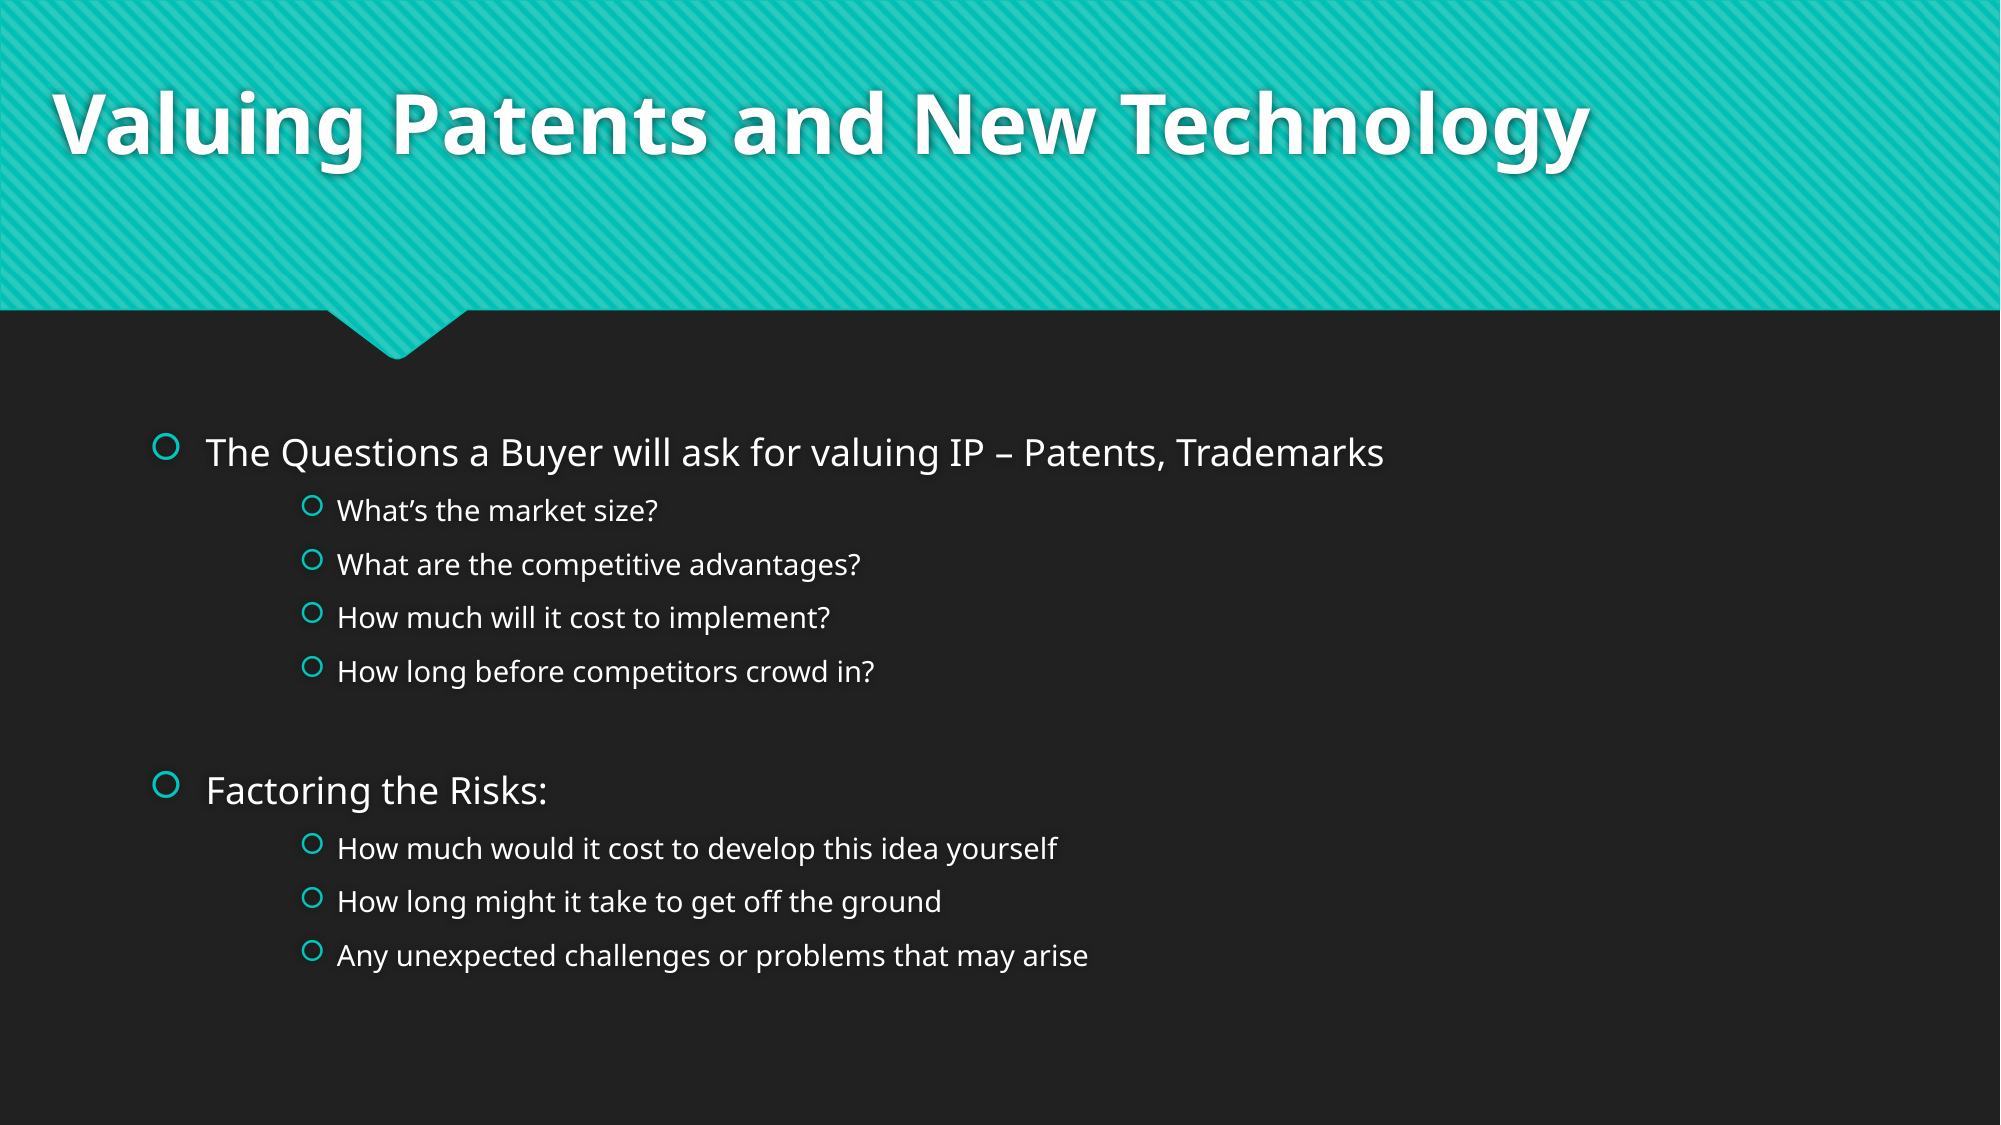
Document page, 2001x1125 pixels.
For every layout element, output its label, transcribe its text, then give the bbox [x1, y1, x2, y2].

list The Questions a Buyer will ask for valuing IP – Patents, Trademarks What’s the market size? What are the competitive advantages? How much will it cost to implement? How long before competitors crowd in? Factoring the Risks: How much would it cost to develop this idea yourself How long might it take to get off the ground Any unexpected challenges or problems that may arise [134, 371, 1944, 1095]
title Valuing Patents and New Technology [37, 55, 1925, 229]
